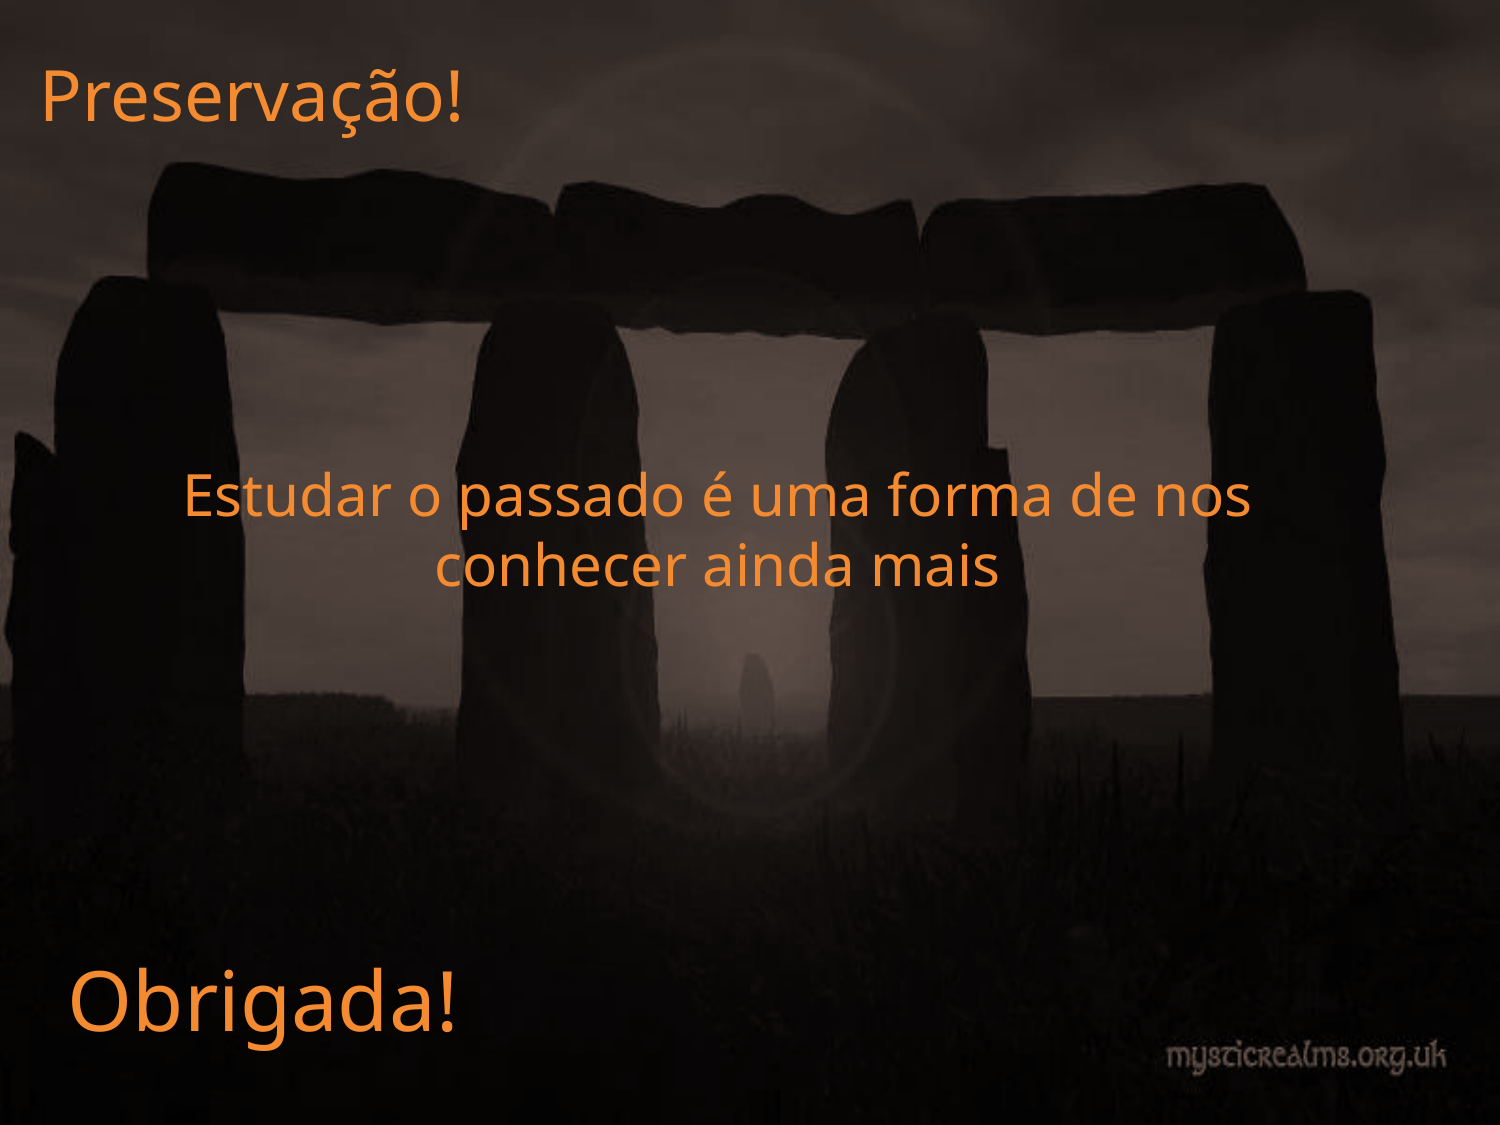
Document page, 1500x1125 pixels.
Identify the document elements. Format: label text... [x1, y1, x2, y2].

text_box Estudar o passado é uma forma de nos conhecer ainda mais [112, 450, 1323, 605]
text_box Obrigada! [53, 940, 1471, 1056]
text_box Preservação! [25, 43, 1396, 568]
